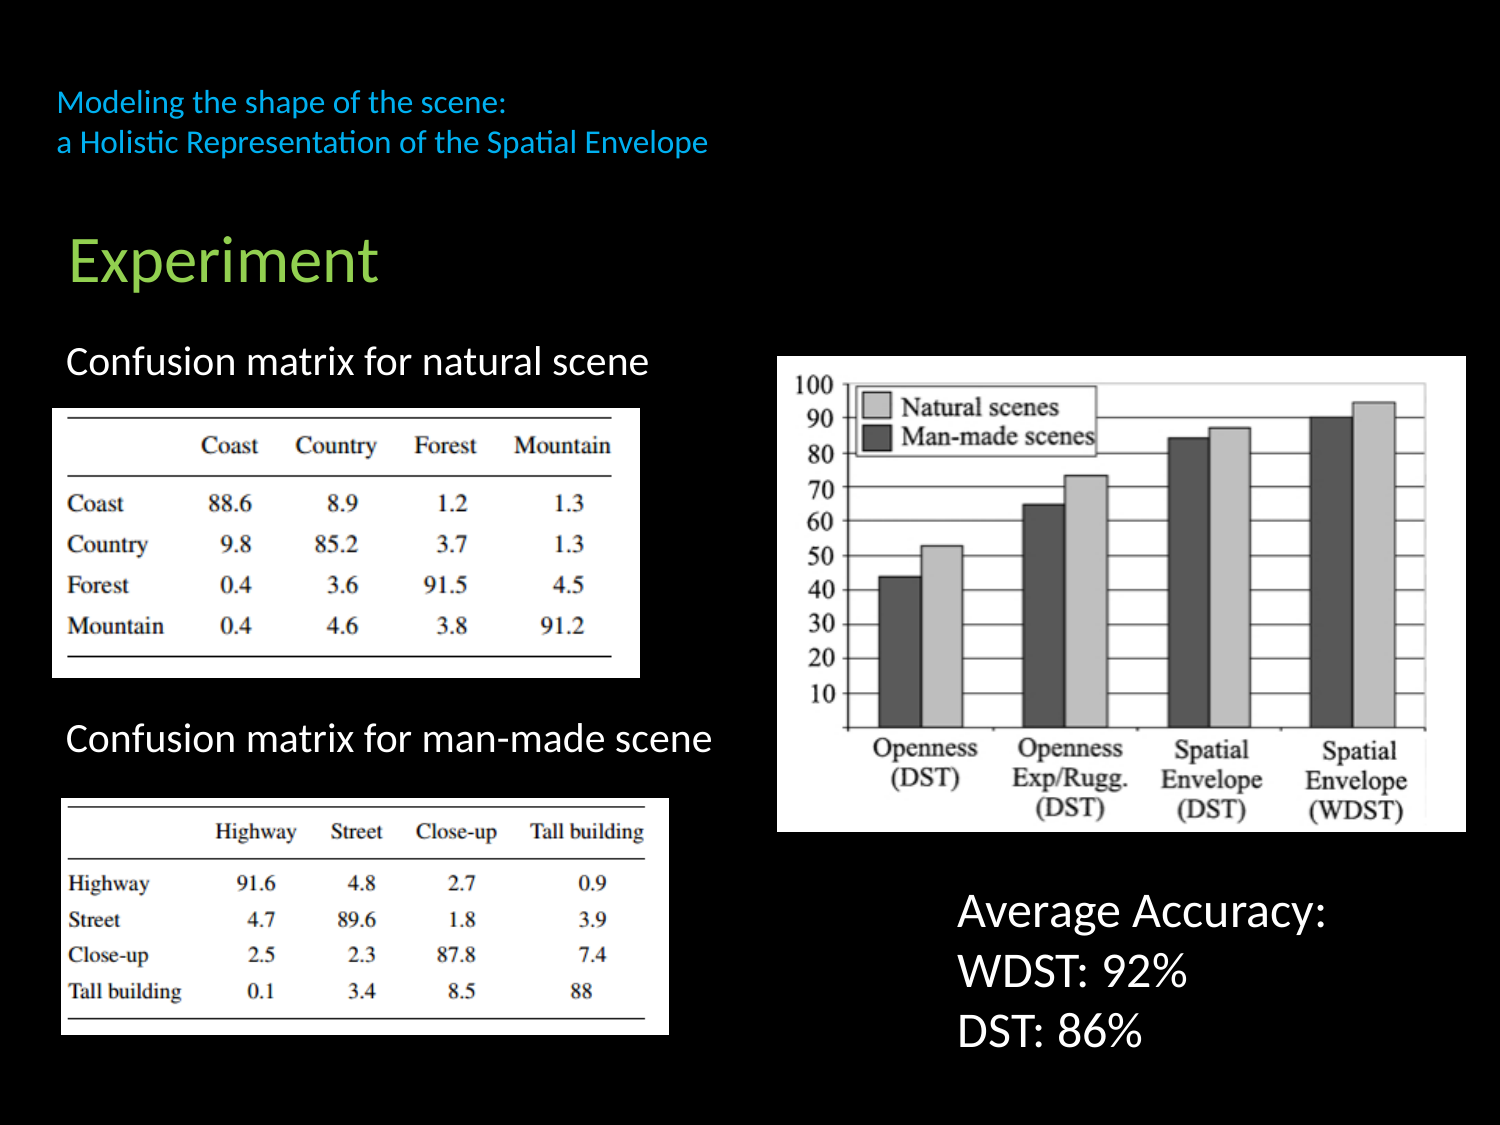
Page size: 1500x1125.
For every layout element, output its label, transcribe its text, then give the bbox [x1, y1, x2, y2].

title Modeling the shape of the scene: a Holistic Representation of the Spatial Envelope [41, 0, 1317, 242]
subtitle Experiment [53, 208, 491, 315]
text_box Confusion matrix for natural scene [0, 326, 717, 392]
text_box Confusion matrix for man-made scene [0, 703, 740, 769]
picture [61, 798, 669, 1036]
text_box Average Accuracy: WDST: 92% DST: 86% [868, 869, 1353, 1065]
picture [777, 356, 1466, 832]
picture [52, 408, 641, 678]
